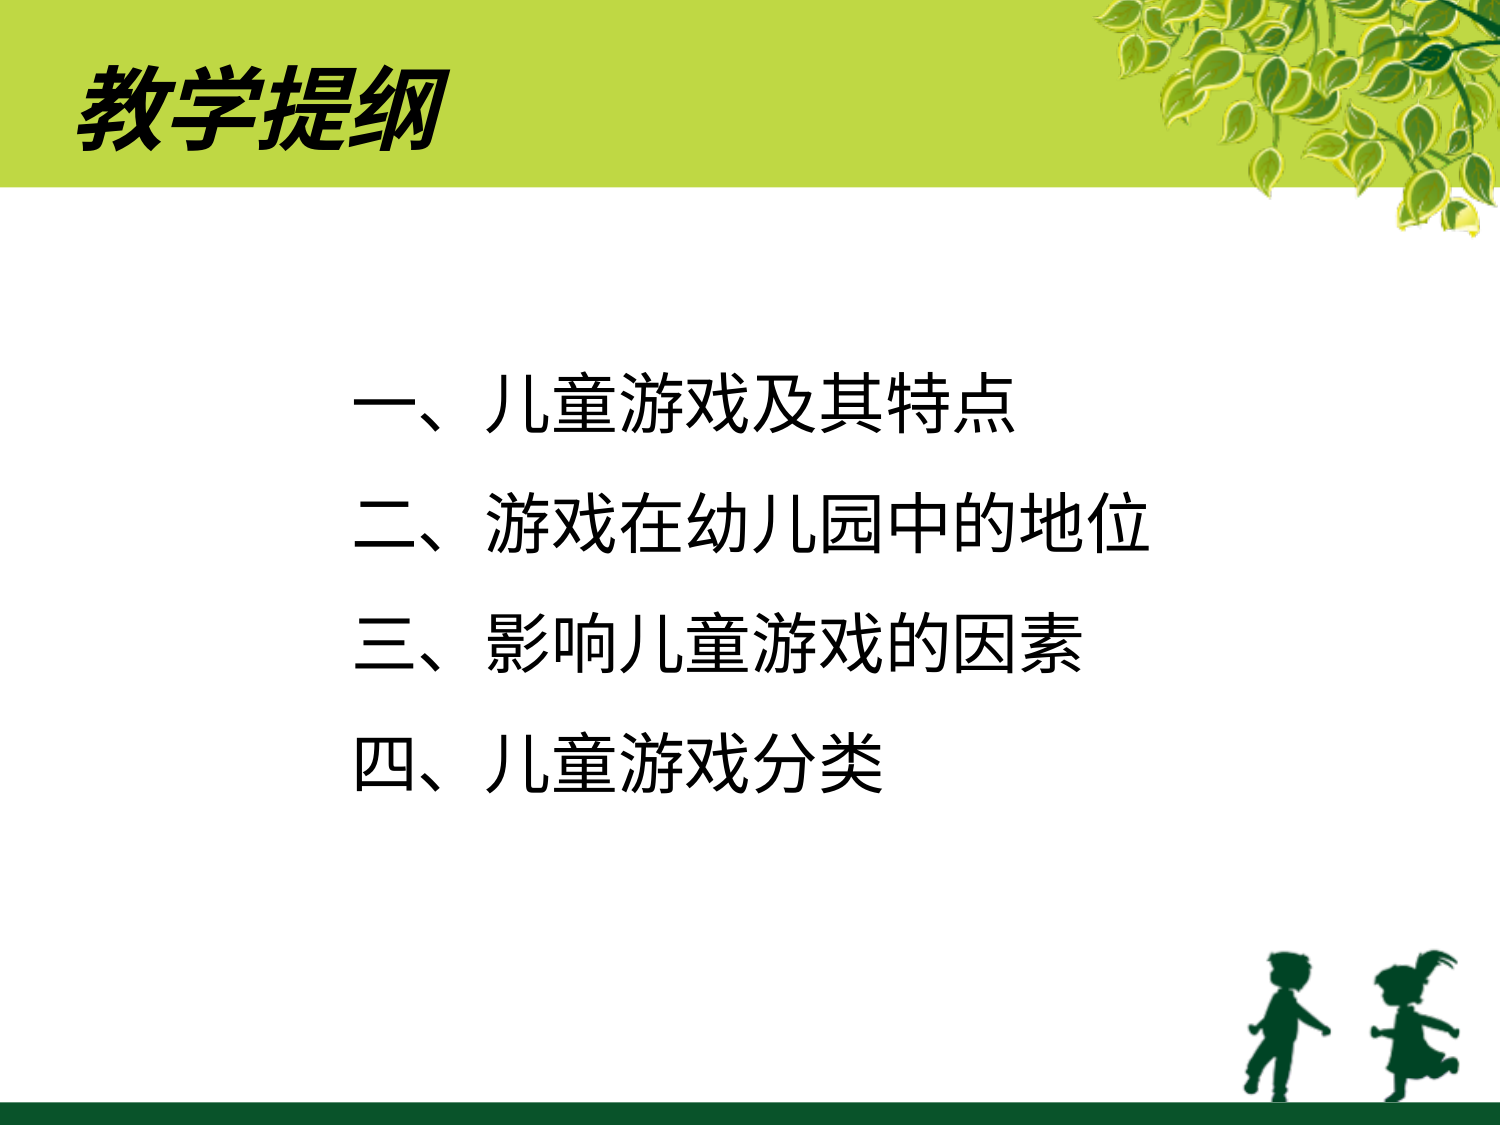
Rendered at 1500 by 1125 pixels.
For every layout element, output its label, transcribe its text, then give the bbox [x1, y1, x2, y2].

picture [1015, 0, 1500, 328]
text_box 教学提纲 [56, 44, 453, 170]
picture [1222, 910, 1461, 1102]
text_box 一、儿童游戏及其特点 二、游戏在幼儿园中的地位 三、影响儿童游戏的因素 四、儿童游戏分类 [336, 314, 1258, 889]
